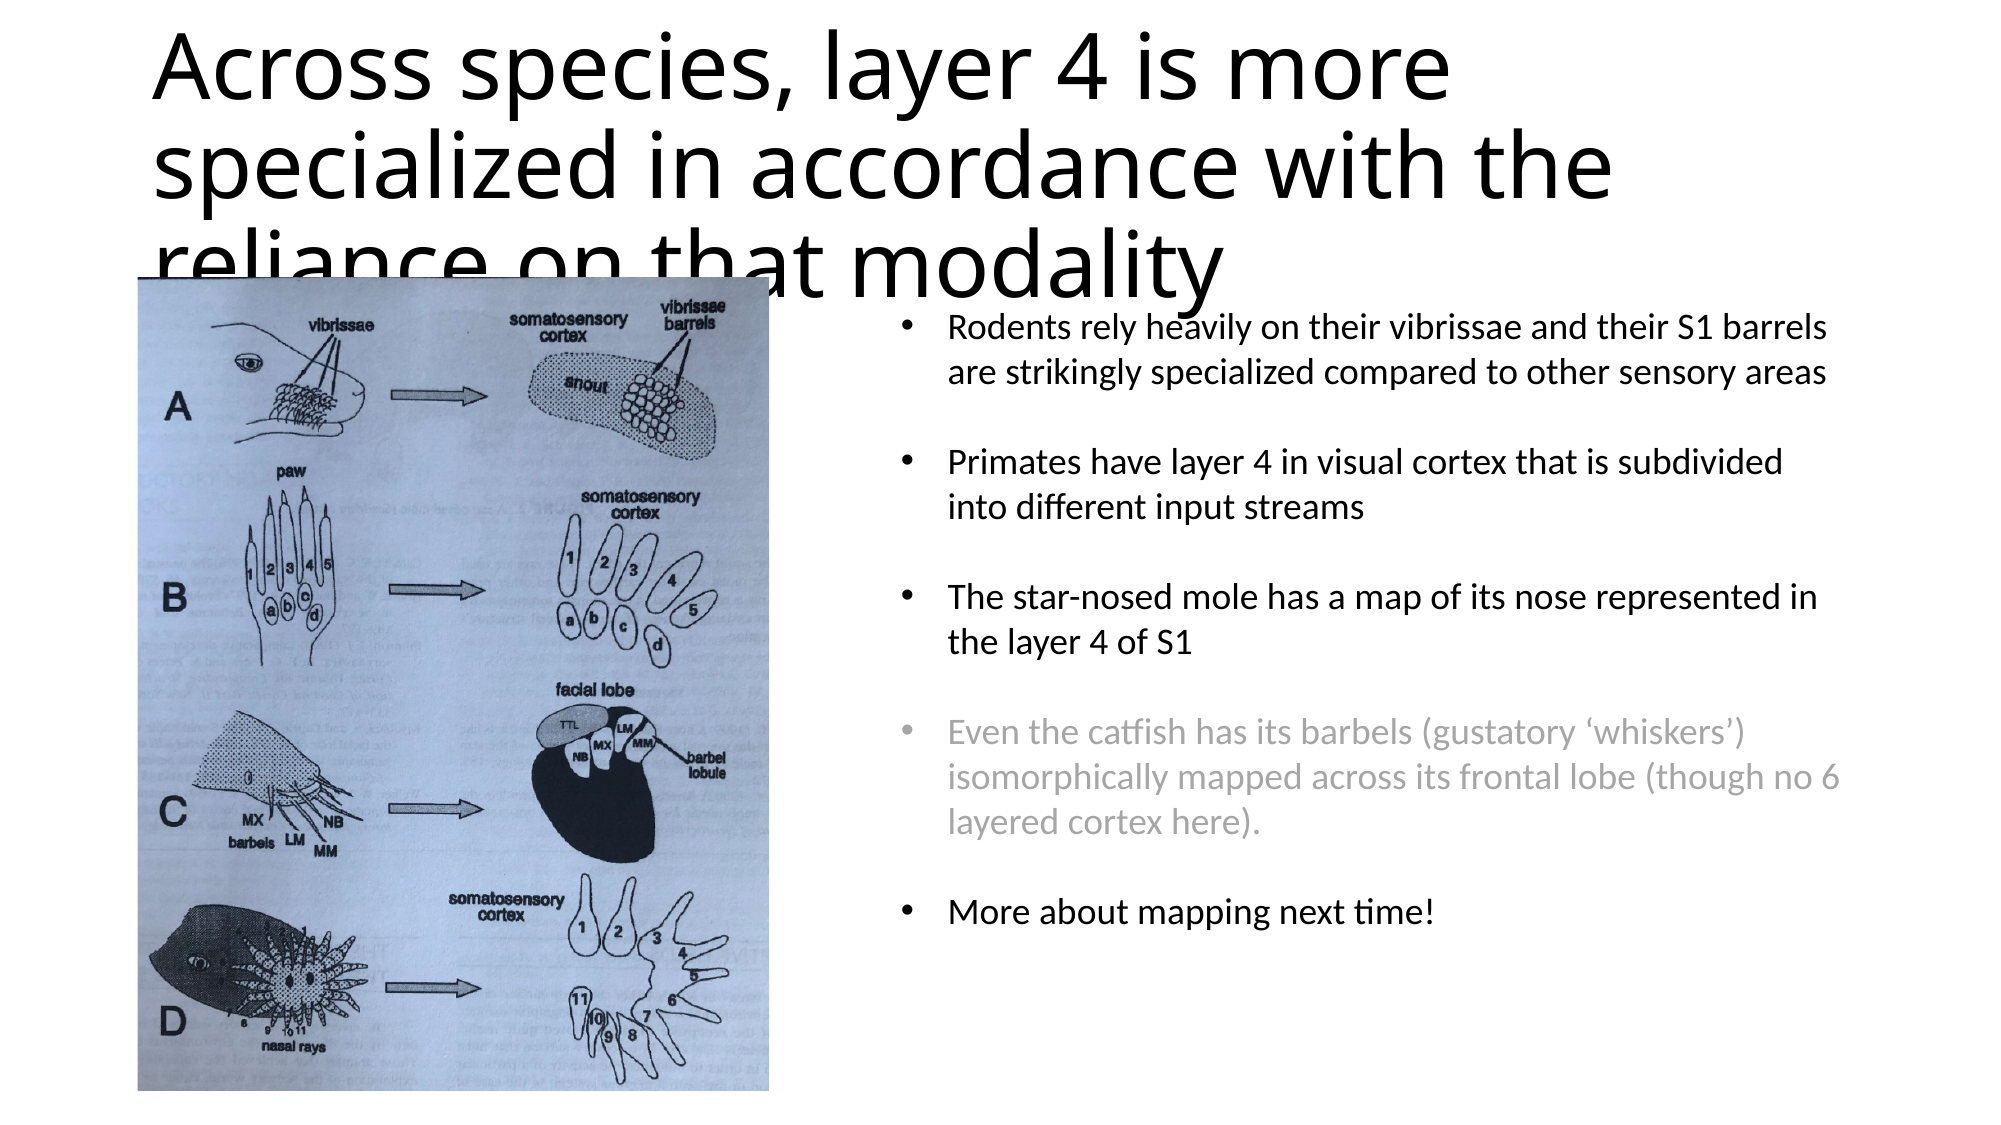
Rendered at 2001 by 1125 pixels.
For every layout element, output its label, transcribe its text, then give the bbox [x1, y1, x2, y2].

title Across species, layer 4 is more specialized in accordance with the reliance on that modality [137, 59, 999, 278]
text_box Rodents rely heavily on their vibrissae and their S1 barrels are strikingly specialized compared to other sensory areas Primates have layer 4 in visual cortex that is subdivided into different input streams The star-nosed mole has a map of its nose represented in the layer 4 of S1 Even the catfish has its barbels (gustatory ‘whiskers’) isomorphically mapped across its frontal lobe (though no 6 layered cortex here). More about mapping next time! [886, 294, 1863, 940]
title Across species, layer 4 is more specialized in accordance with the reliance on that modality [1000, 59, 1863, 278]
picture [46, 277, 860, 1091]
